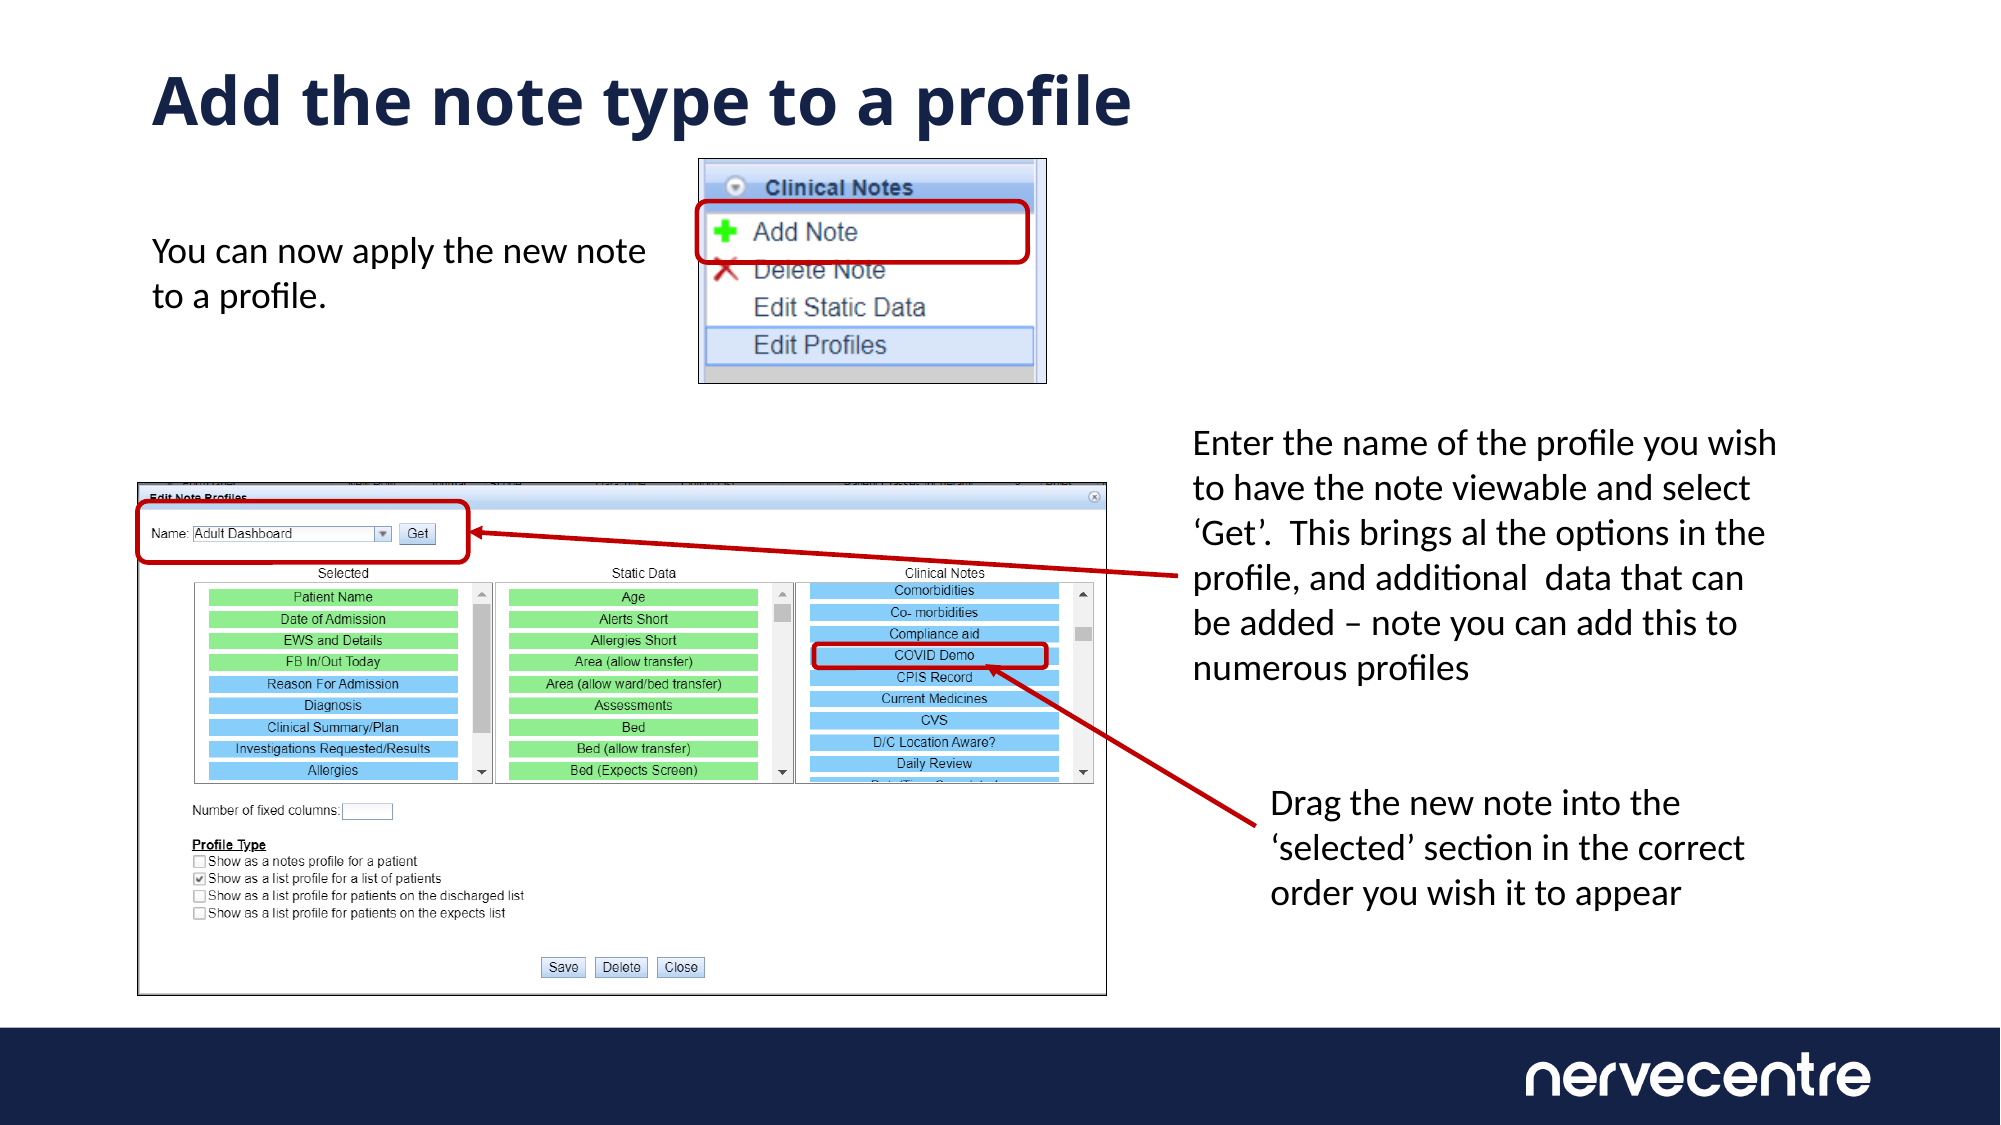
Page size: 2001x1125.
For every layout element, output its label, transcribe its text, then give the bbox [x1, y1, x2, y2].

text_box Drag the new note into the ‘selected’ section in the correct order you wish it to appear [1255, 770, 1835, 921]
picture [137, 482, 1107, 996]
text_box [468, 531, 1179, 578]
picture [1507, 1037, 1889, 1115]
title Add the note type to a profile [137, 59, 1863, 148]
text_box Enter the name of the profile you wish to have the note viewable and select ‘Get’. This brings al the options in the profile, and additional data that can be added – note you can add this to numerous profiles [1177, 411, 1800, 741]
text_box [985, 664, 1256, 827]
text_box You can now apply the new note to a profile. [137, 218, 697, 324]
picture [697, 158, 1047, 384]
